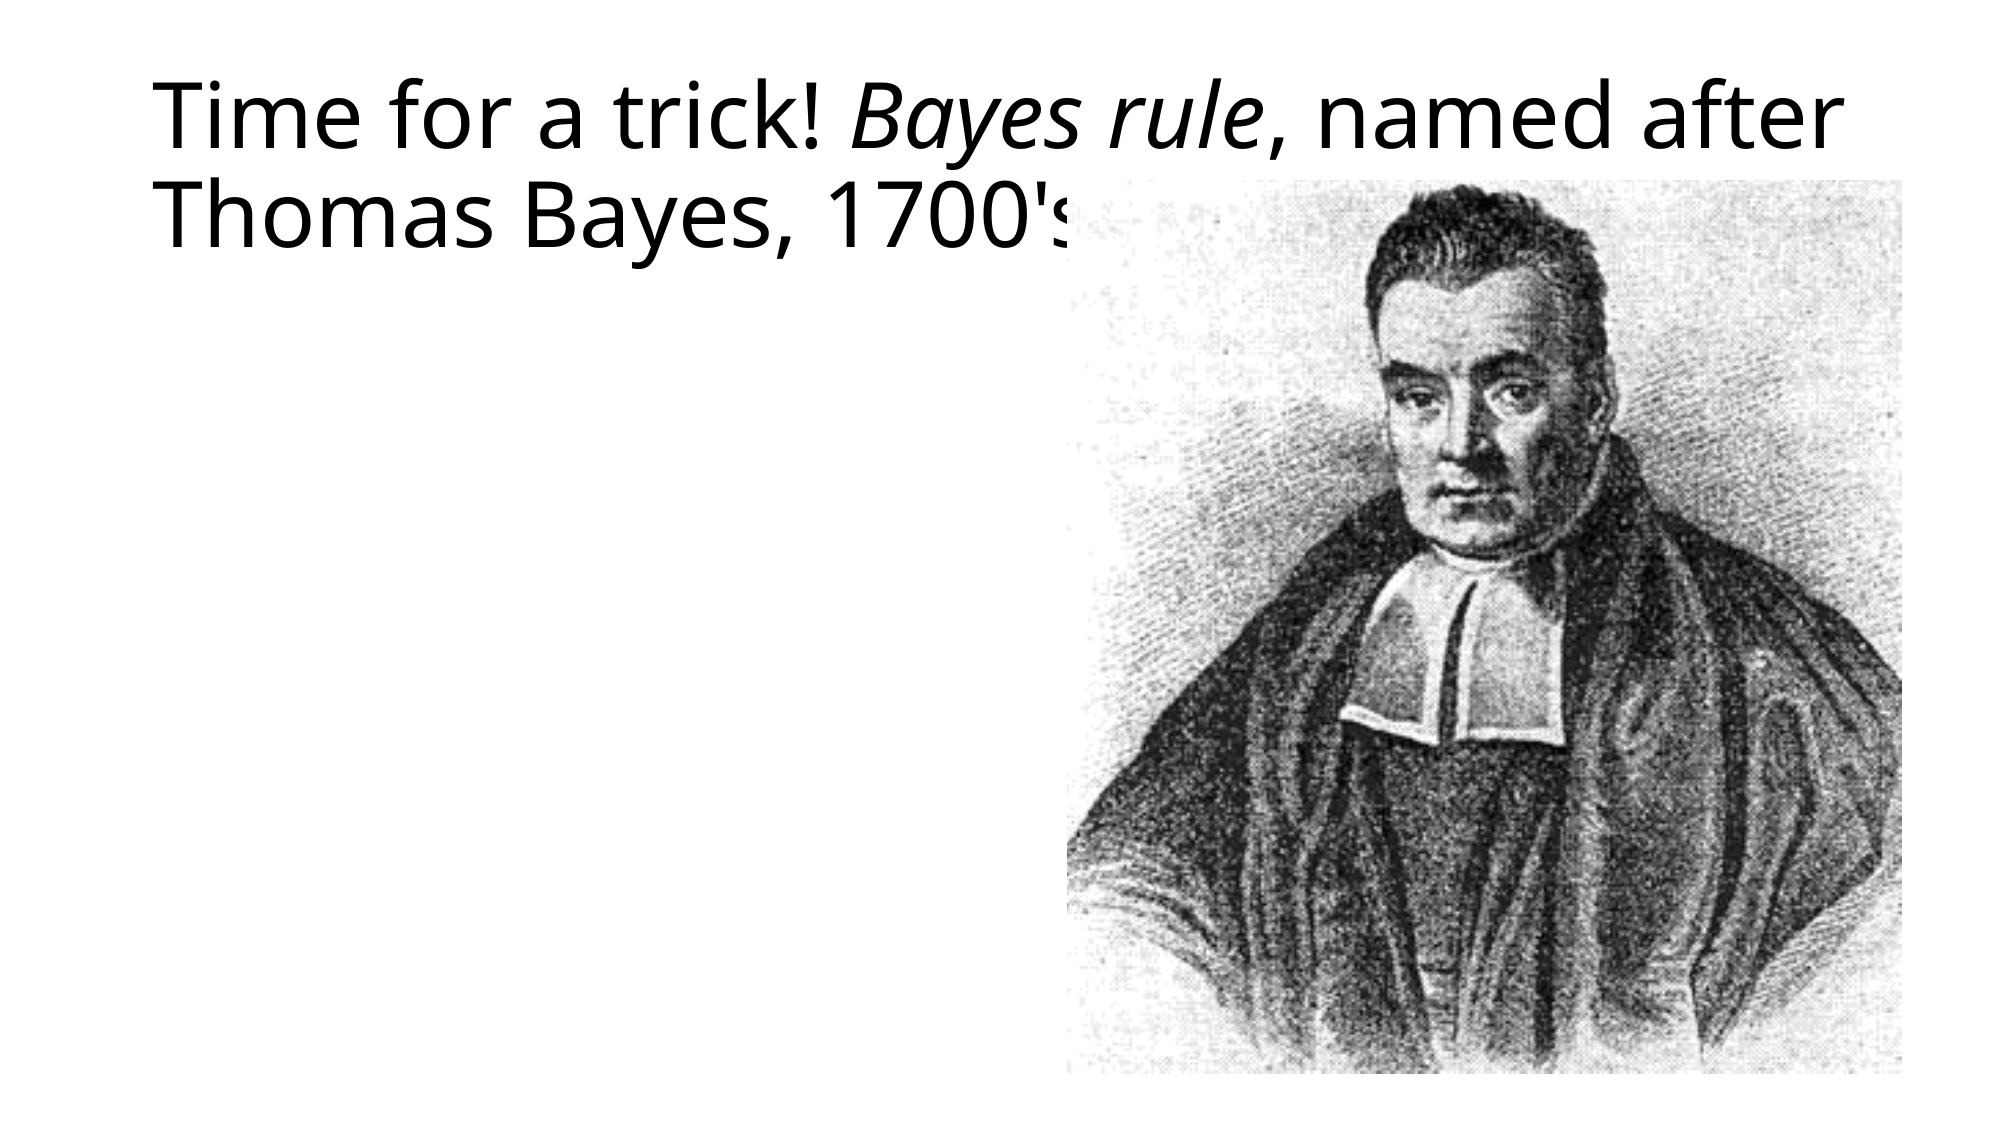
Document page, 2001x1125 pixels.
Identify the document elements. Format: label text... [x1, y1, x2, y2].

title Time for a trick! Bayes rule, named after Thomas Bayes, 1700's. [137, 59, 1863, 278]
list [1067, 180, 1902, 1074]
